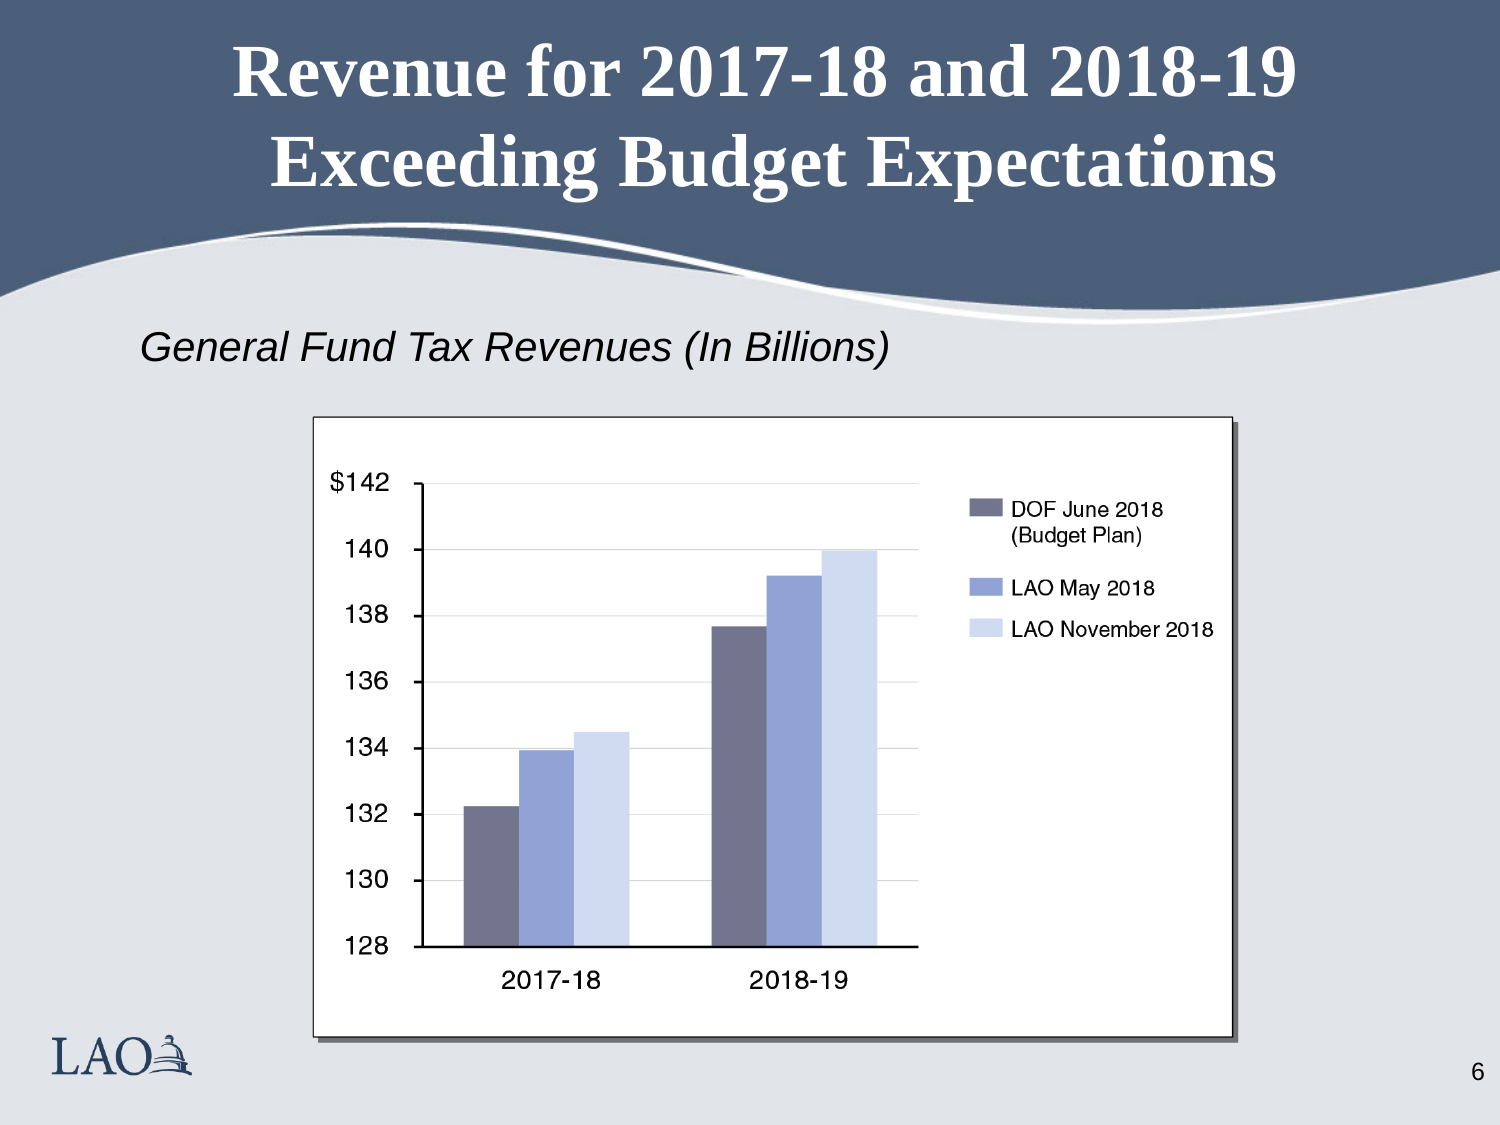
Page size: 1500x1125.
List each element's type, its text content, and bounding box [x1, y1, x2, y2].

picture [0, 0, 1500, 1125]
text_box General Fund Tax Revenues (In Billions) [124, 312, 1500, 378]
title Revenue for 2017-18 and 2018-19 Exceeding Budget Expectations [50, 37, 1500, 186]
slide_number 5 [1149, 1040, 1500, 1100]
